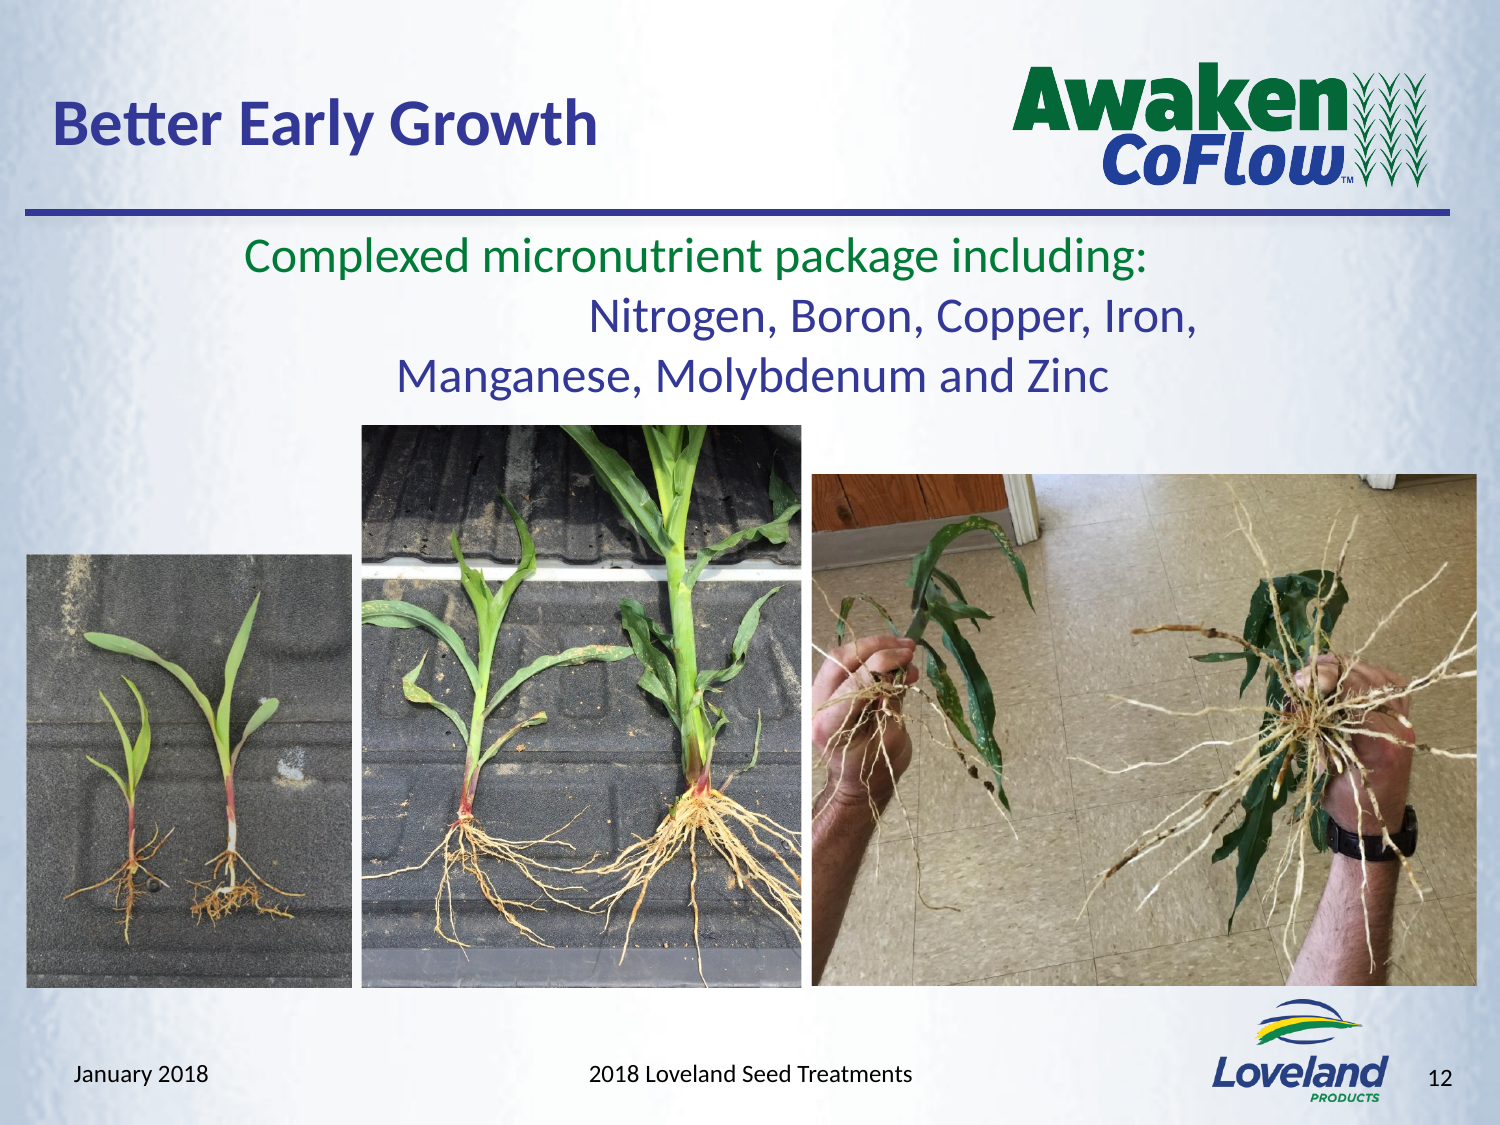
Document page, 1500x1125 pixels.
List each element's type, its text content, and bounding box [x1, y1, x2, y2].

picture [0, 425, 802, 988]
title Better Early Growth [37, 24, 913, 213]
text_box January 2018 [59, 1050, 225, 1095]
text_box Complexed micronutrient package including: Nitrogen, Boron, Copper, Iron, Manganese, Molybdenum and Zinc [229, 215, 1288, 411]
picture [812, 397, 1477, 1102]
text_box 12 [1412, 1054, 1468, 1100]
text_box 2018 Loveland Seed Treatments [574, 1050, 929, 1096]
picture [1012, 62, 1428, 188]
